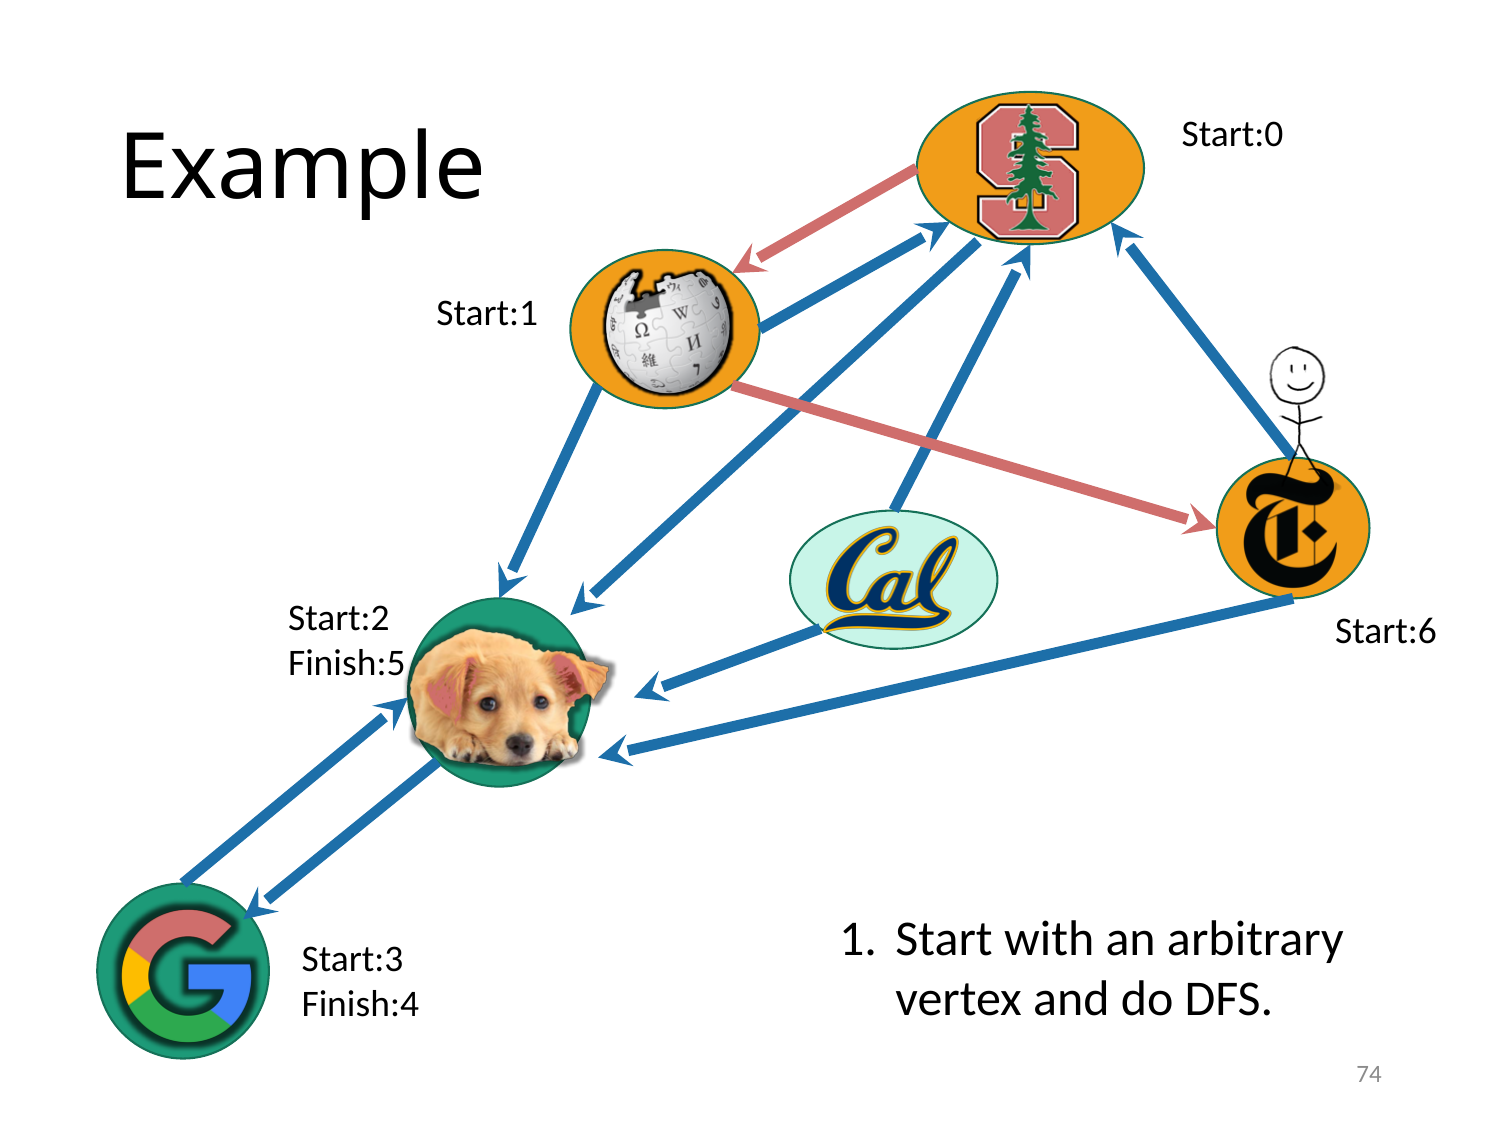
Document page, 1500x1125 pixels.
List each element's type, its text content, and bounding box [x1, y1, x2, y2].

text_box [732, 385, 1217, 529]
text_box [1110, 221, 1294, 458]
text_box Start:1 [421, 280, 570, 341]
text_box Start:2 Finish:5 [273, 585, 461, 691]
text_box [369, 598, 634, 797]
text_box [243, 761, 438, 920]
text_box Start:3 Finish:4 [286, 926, 474, 1031]
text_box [570, 241, 979, 616]
picture [1237, 337, 1357, 506]
title Example [103, 59, 1397, 278]
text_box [1216, 457, 1370, 599]
slide_number 74 [1059, 1042, 1397, 1103]
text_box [633, 628, 821, 698]
text_box Start:0 [1166, 101, 1354, 162]
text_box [598, 598, 1294, 758]
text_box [182, 697, 408, 884]
text_box Start with an arbitrary vertex and do DFS. [824, 898, 1485, 1033]
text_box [499, 385, 599, 599]
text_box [979, 244, 1031, 385]
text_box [97, 883, 269, 1059]
text_box Start:6 [1320, 598, 1500, 658]
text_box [759, 221, 951, 241]
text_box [979, 529, 998, 598]
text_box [732, 168, 917, 241]
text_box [916, 91, 1144, 246]
